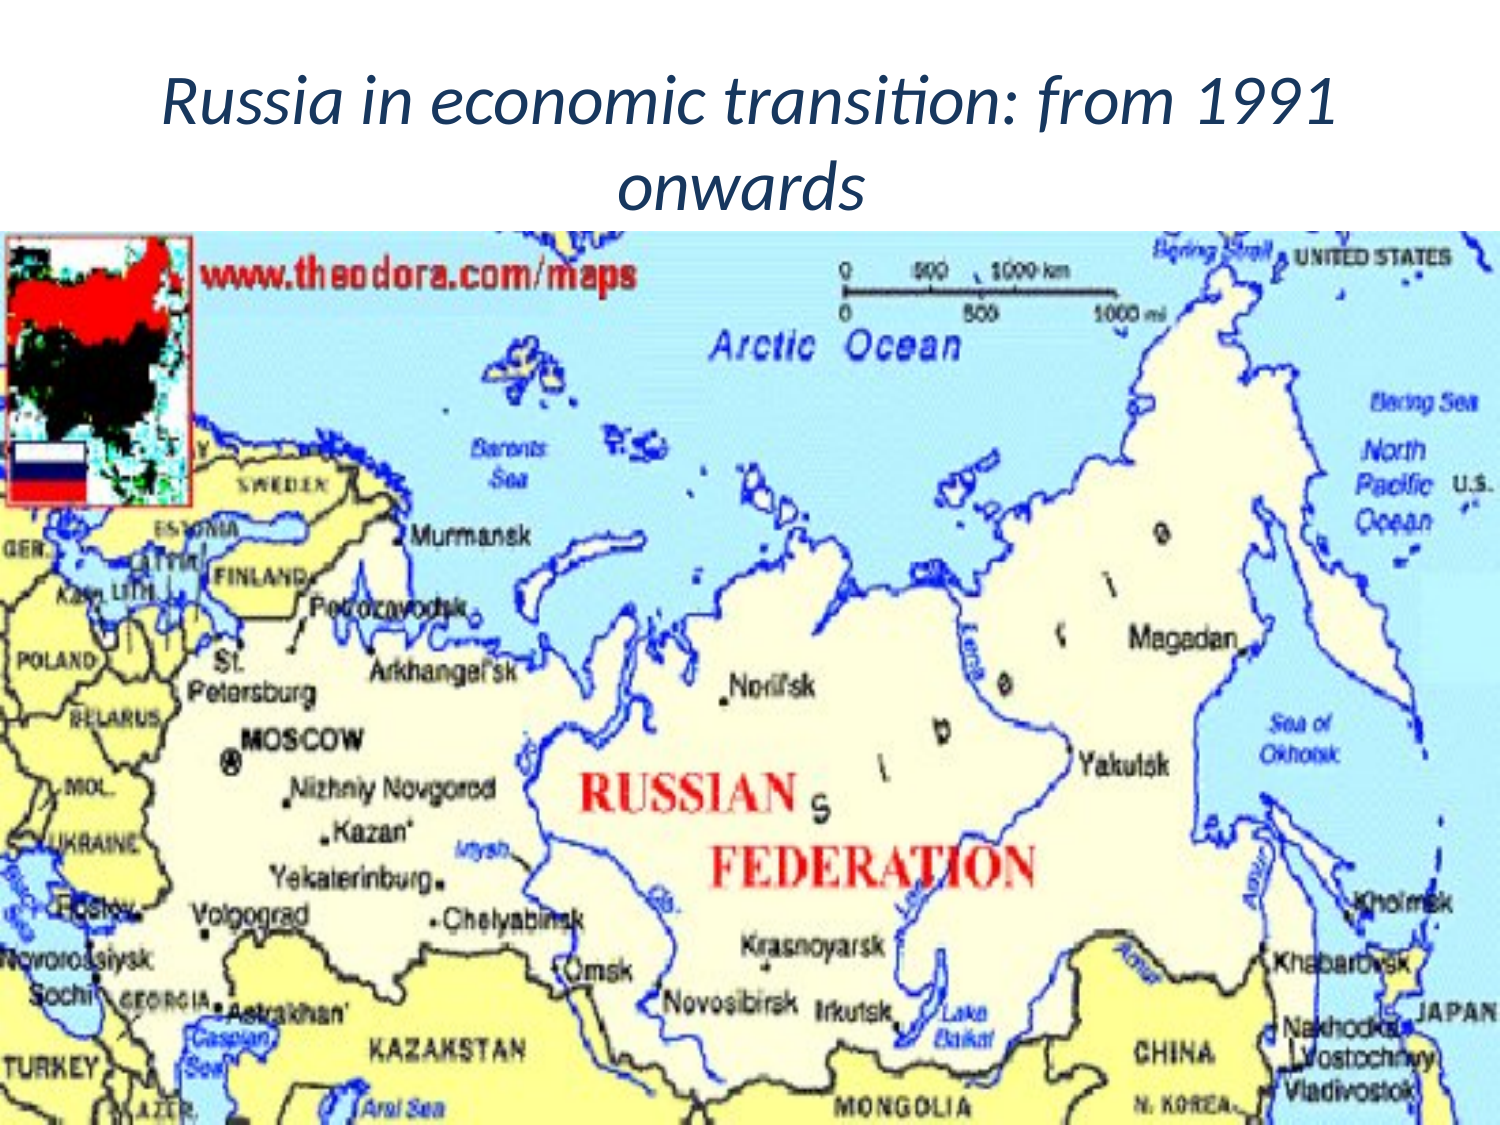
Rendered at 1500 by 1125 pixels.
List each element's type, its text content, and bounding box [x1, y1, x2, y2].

picture [0, 231, 1500, 1125]
title Russia in economic transition: from 1991 onwards [75, 45, 1425, 231]
